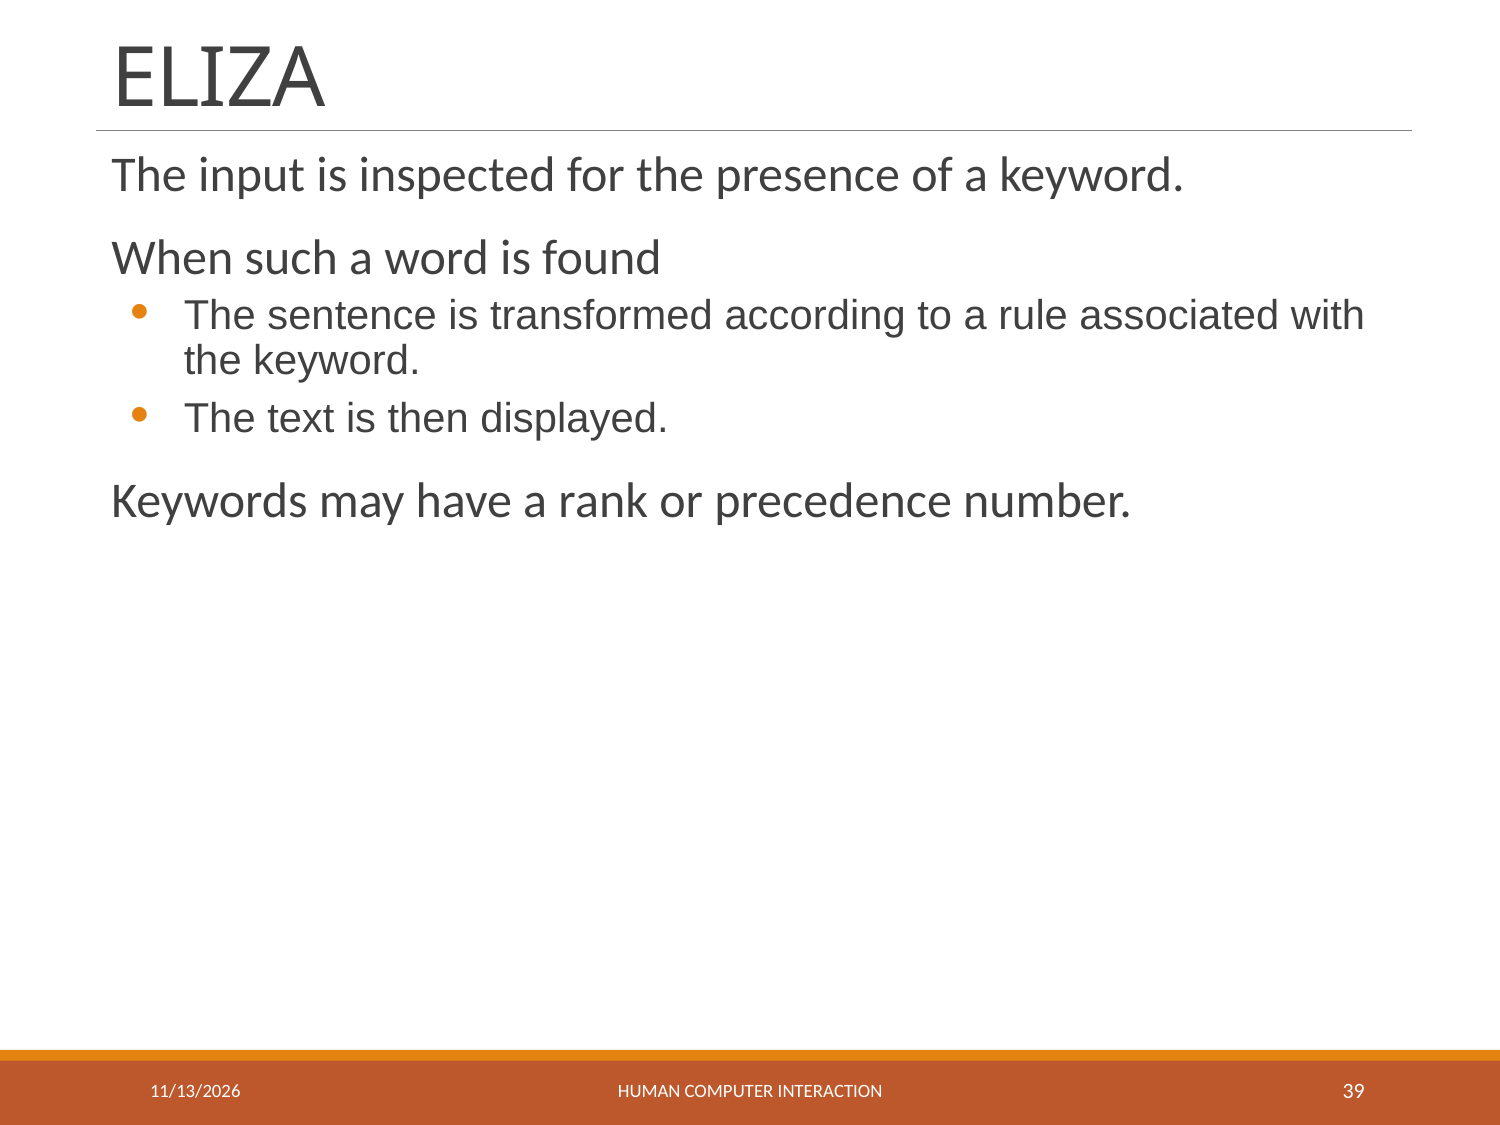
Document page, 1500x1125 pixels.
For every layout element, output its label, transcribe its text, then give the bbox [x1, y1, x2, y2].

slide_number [135, 1059, 440, 1120]
title ELIZA [96, 19, 1413, 131]
footer Human Computer Interaction [453, 1059, 1047, 1120]
slide_number 39 [1218, 1059, 1380, 1120]
list The input is inspected for the presence of a keyword. When such a word is found The sentence is transformed according to a rule associated with the keyword. The text is then displayed. Keywords may have a rank or precedence number. [96, 140, 1413, 1034]
